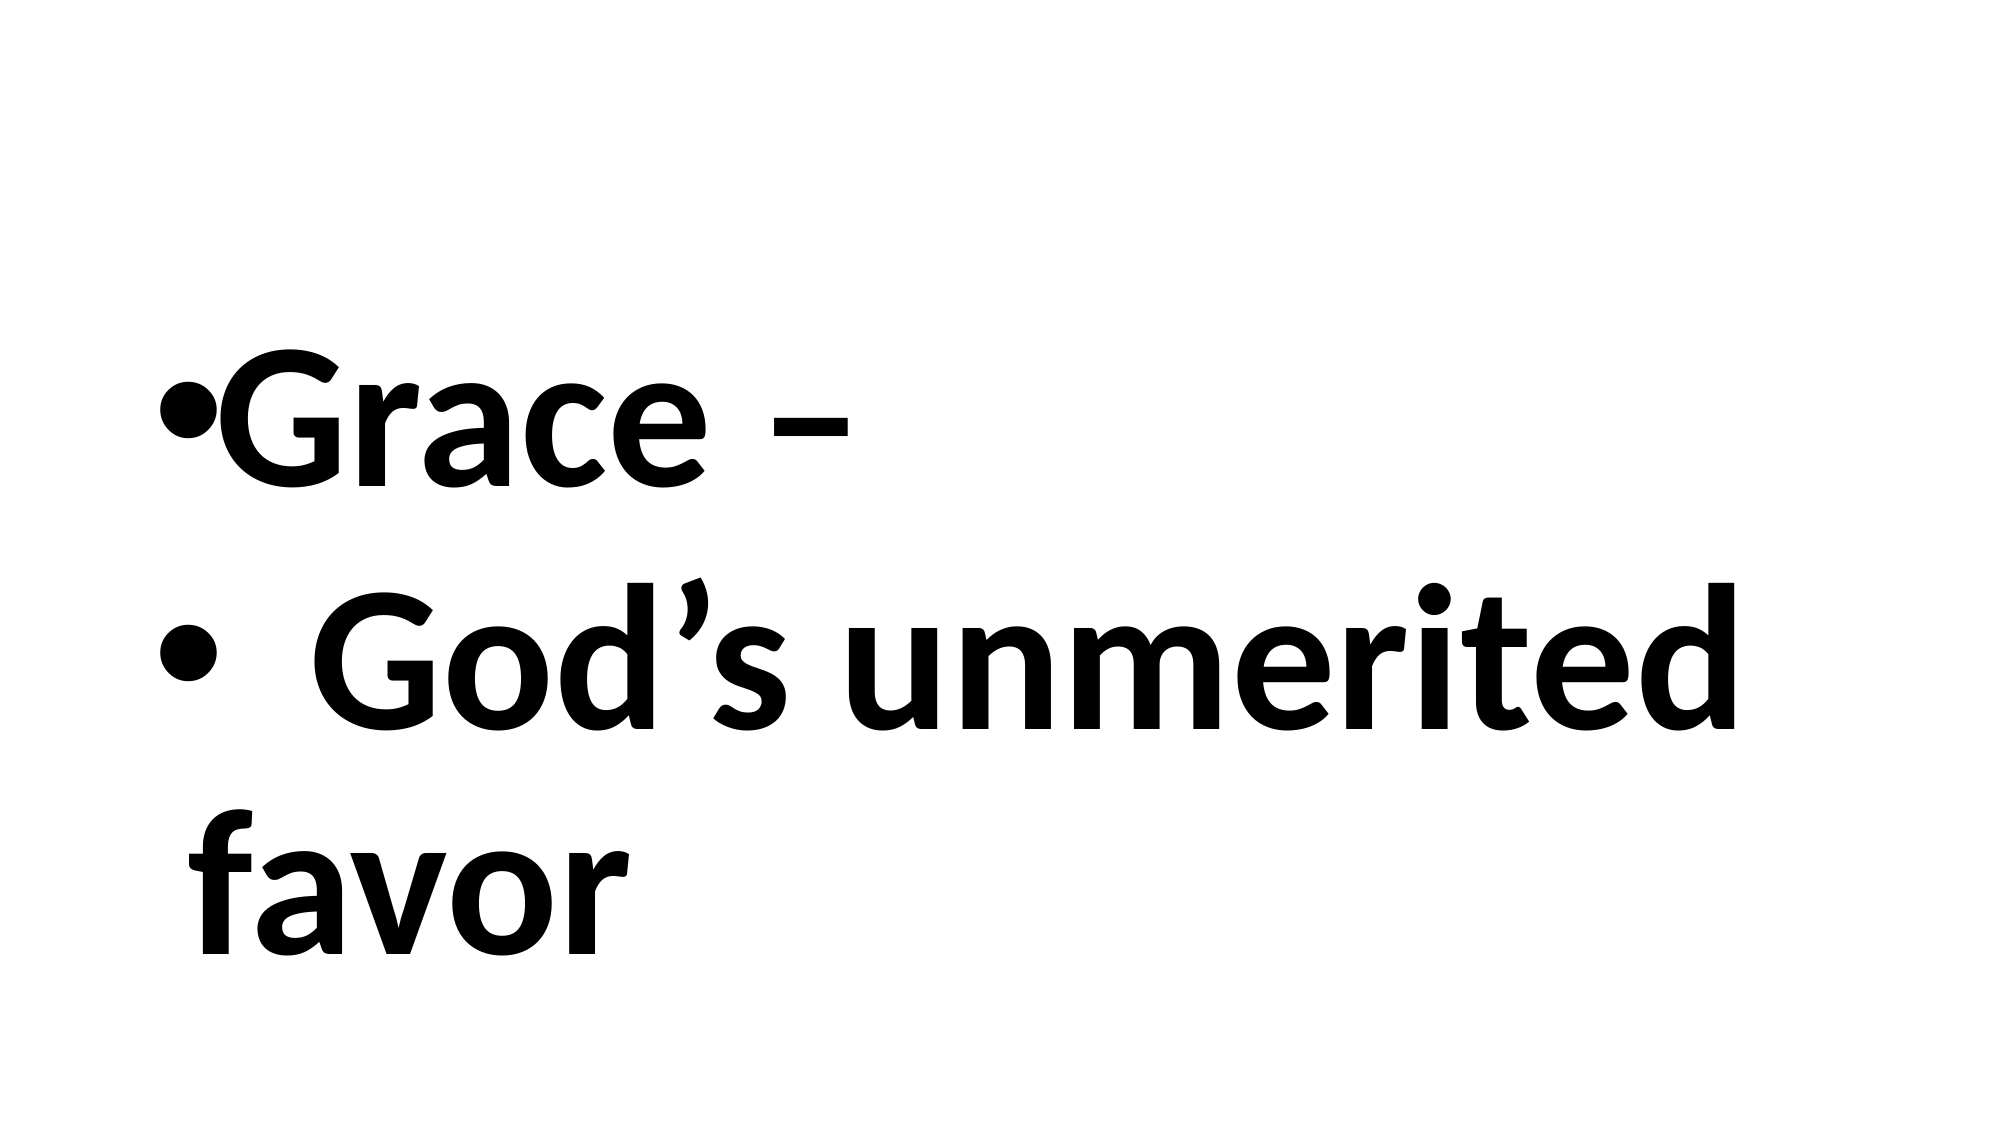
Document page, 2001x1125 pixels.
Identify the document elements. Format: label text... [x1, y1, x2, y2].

list Grace – God’s unmerited favor [137, 299, 1863, 1014]
